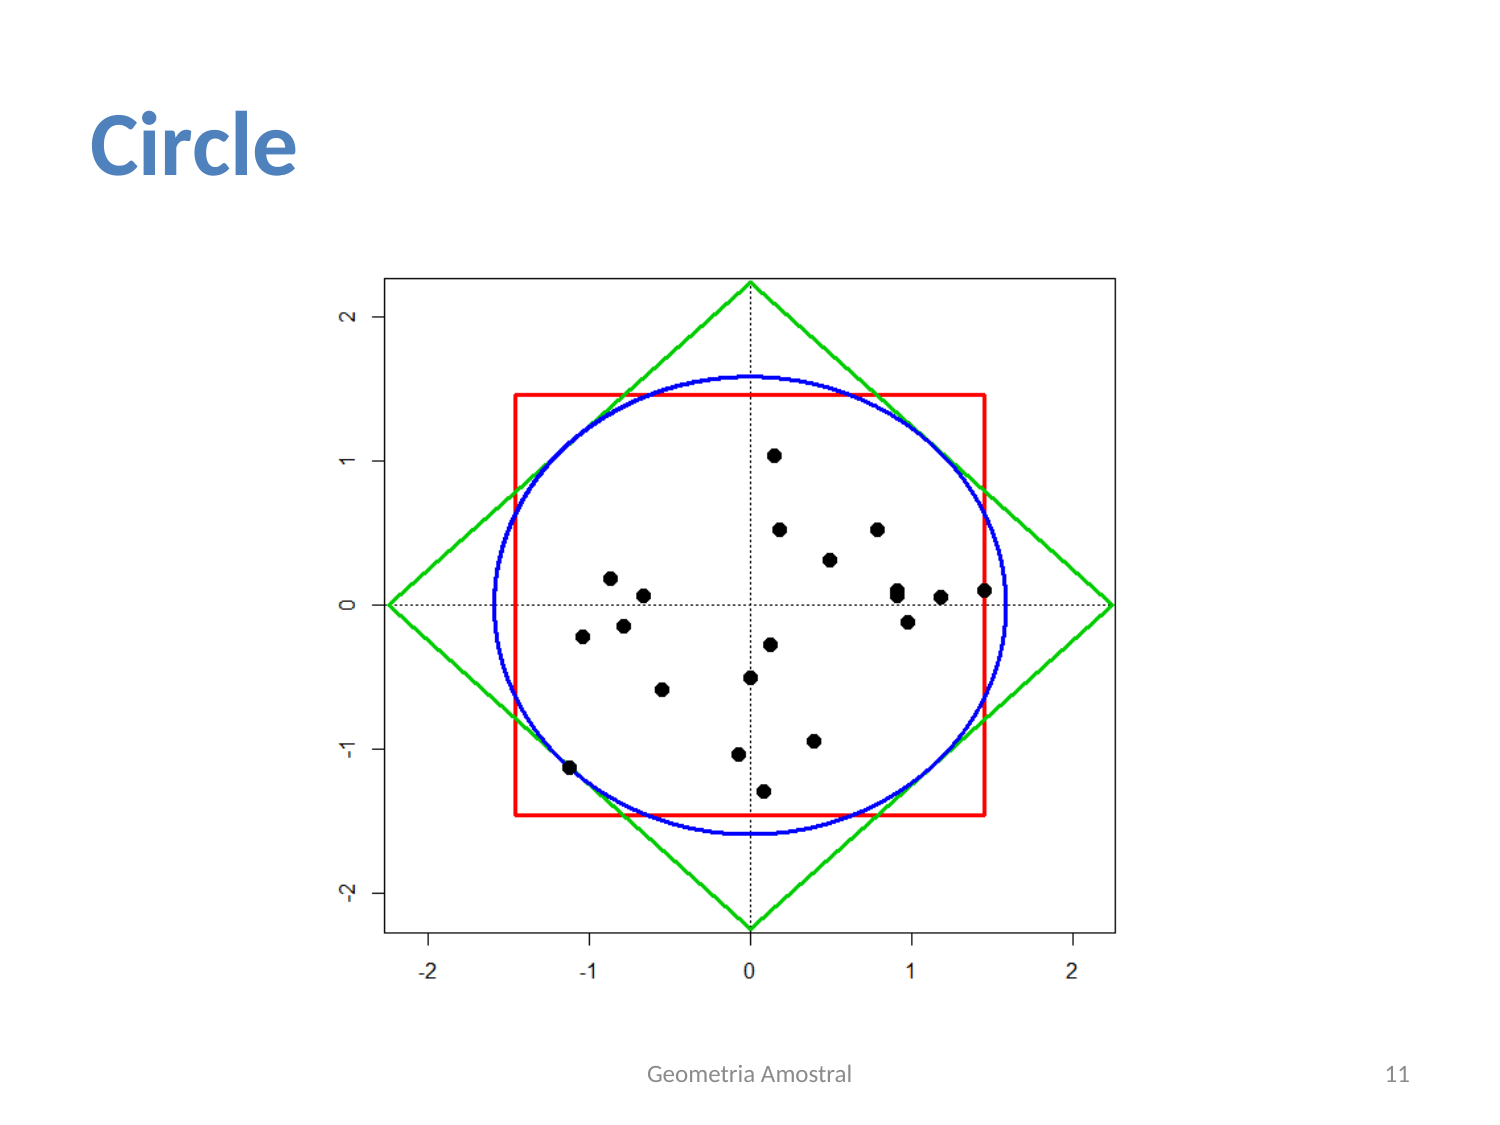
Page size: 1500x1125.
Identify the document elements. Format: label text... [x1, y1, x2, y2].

footer Geometria Amostral [512, 1070, 988, 1103]
picture [281, 175, 1169, 1062]
title Circle [75, 45, 325, 233]
slide_number 11 [1074, 1042, 1425, 1103]
